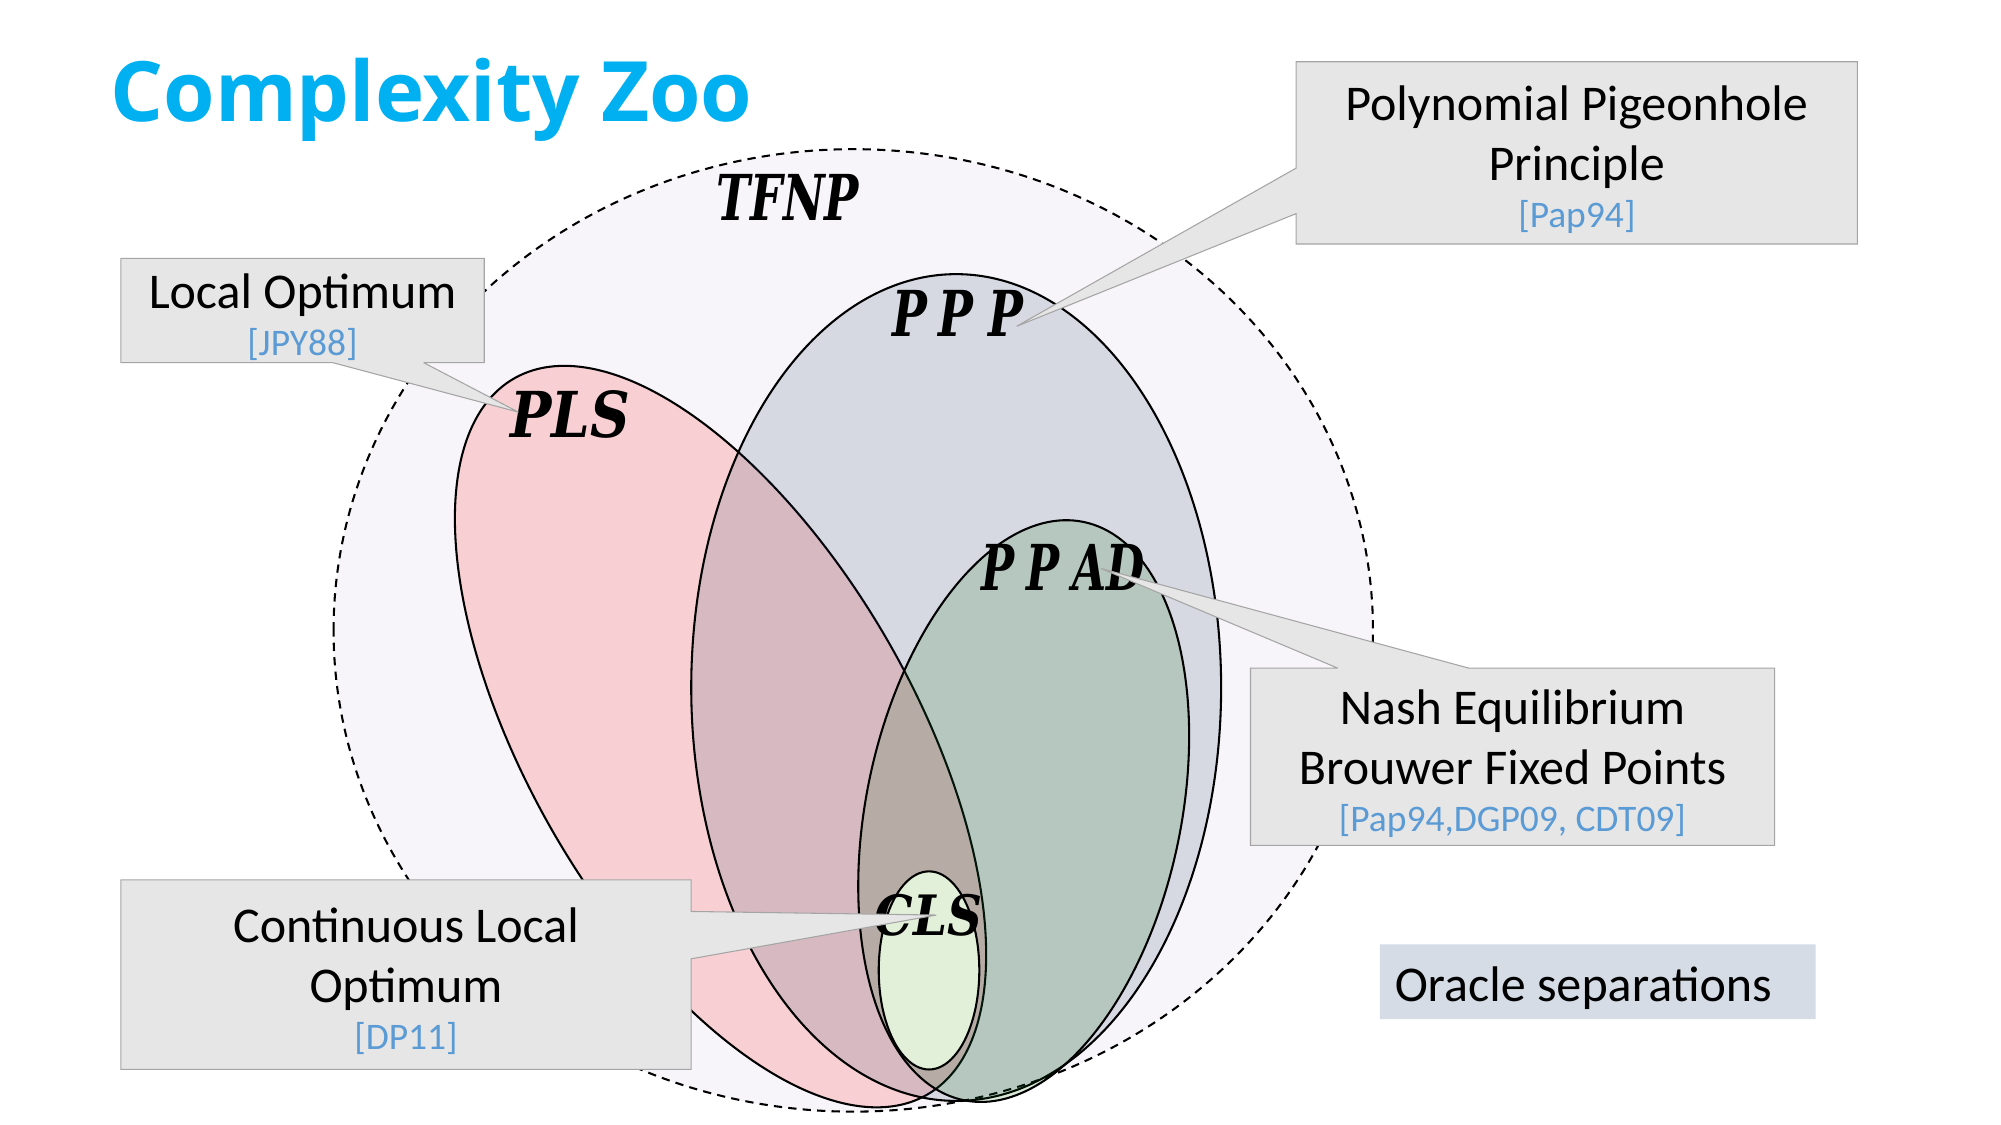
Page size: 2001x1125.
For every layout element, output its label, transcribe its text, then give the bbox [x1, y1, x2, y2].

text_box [871, 871, 984, 1070]
text_box Polynomial Pigeonhole Principle [Pap94] [1295, 61, 1858, 245]
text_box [691, 274, 1222, 1101]
text_box Continuous Local Optimum [DP11] [120, 879, 333, 1070]
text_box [333, 149, 1373, 1112]
text_box Oracle separations [1379, 944, 1816, 1020]
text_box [866, 515, 1182, 1107]
title Complexity Zoo [95, 0, 2000, 189]
text_box Local Optimum [JPY88] [120, 257, 333, 364]
text_box Nash Equilibrium Brouwer Fixed Points [Pap94,DGP09, CDT09] [1373, 641, 1776, 846]
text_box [507, 323, 914, 1125]
